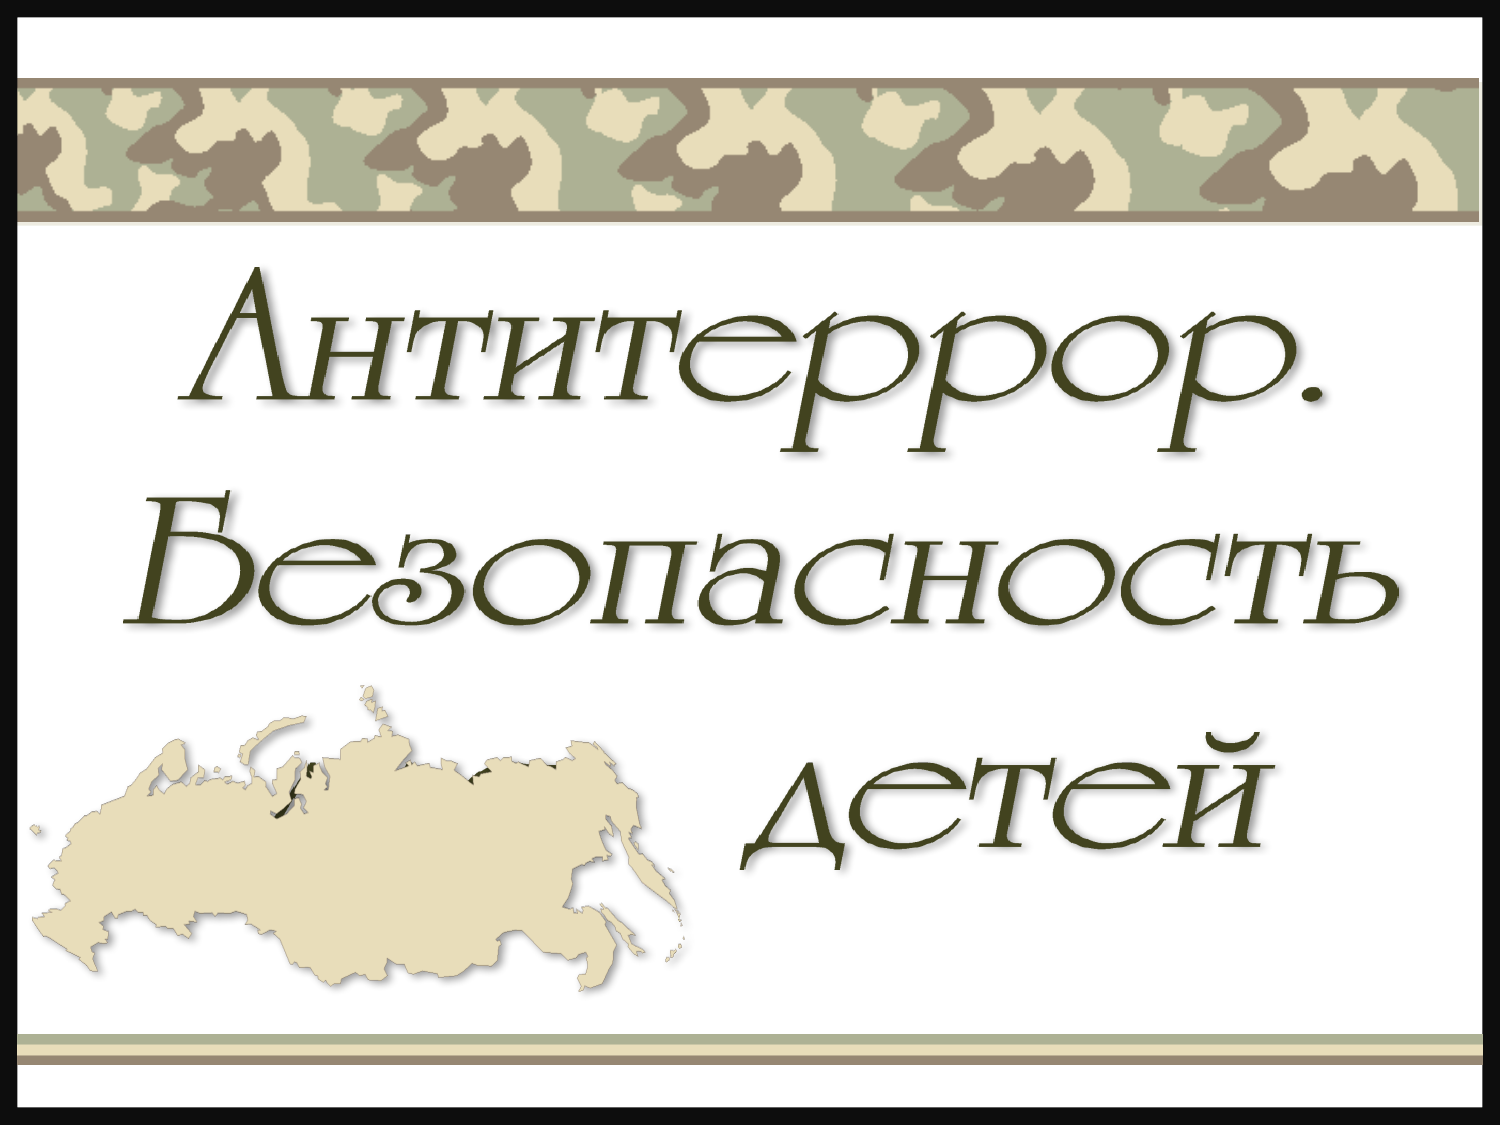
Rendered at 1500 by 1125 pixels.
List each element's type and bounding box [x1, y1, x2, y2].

picture [17, 1034, 1483, 1065]
picture [13, 78, 1479, 222]
picture [29, 266, 1400, 993]
text_box [0, 0, 1500, 1125]
